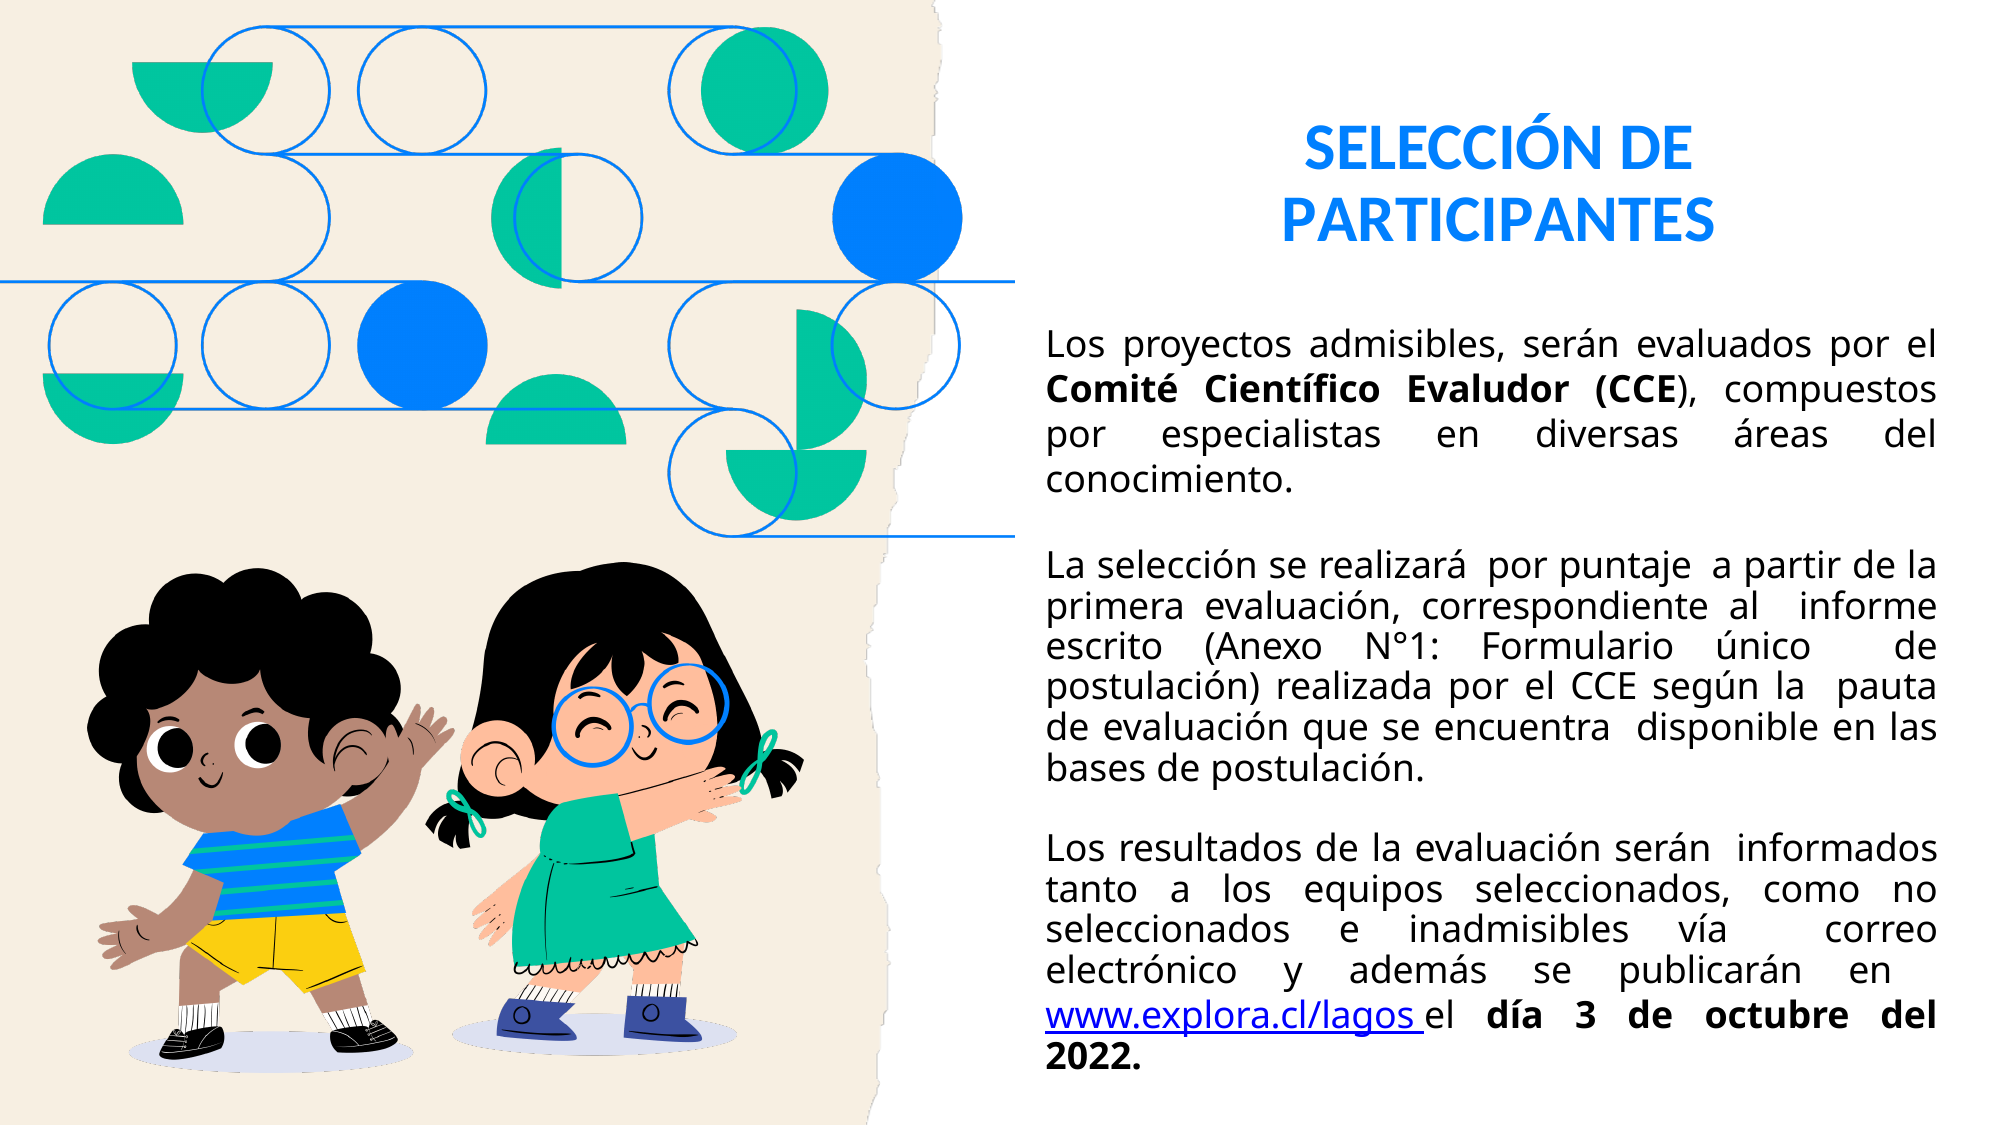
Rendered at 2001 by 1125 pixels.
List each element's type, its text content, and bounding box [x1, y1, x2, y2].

picture [0, 0, 1475, 1125]
title SELECCIÓN DE PARTICIPANTES [1482, 99, 1738, 300]
text_box Los proyectos admisibles, serán evaluados por el Comité Científico Evaludor (CCE), compuestos por especialistas en diversas áreas del conocimiento. La selección se realizará por puntaje a partir de la primera evaluación, correspondiente al informe escrito (Anexo N°1: Formulario único de postulación) realizada por el CCE según la pauta de evaluación que se encuentra disponible en las bases de postulación. Los resultados de la evaluación serán informados tanto a los equipos seleccionados, como no seleccionados e inadmisibles vía correo electrónico y además se publicarán en www.explora.cl/lagos el día 3 de octubre del 2022. [1043, 312, 1939, 1078]
